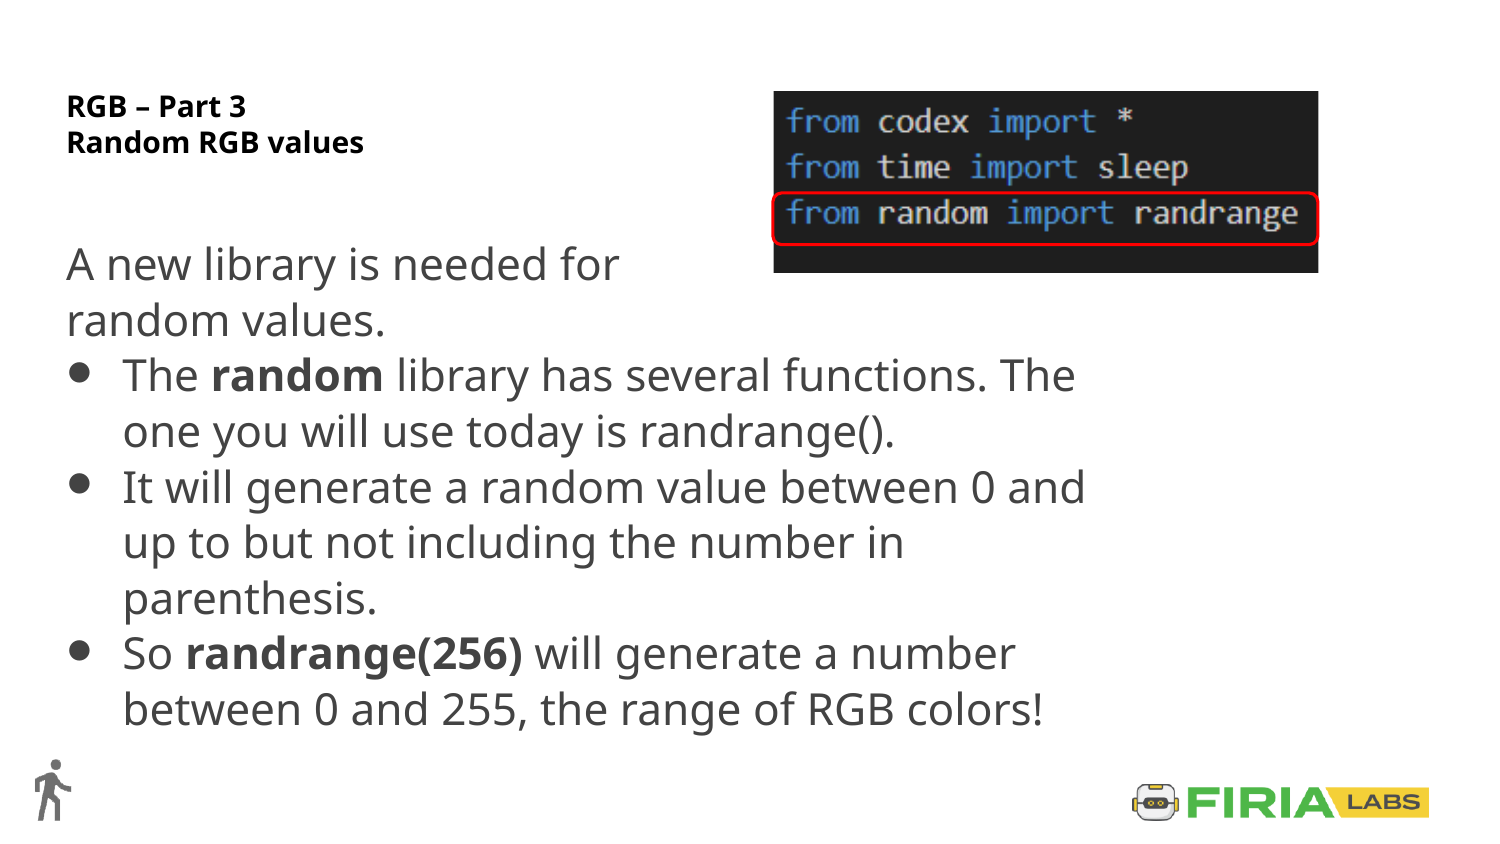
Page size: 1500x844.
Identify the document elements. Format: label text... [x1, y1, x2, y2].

picture [773, 91, 1319, 273]
list A new library is needed for random values. The random library has several functions. The one you will use today is randrange(). It will generate a random value between 0 and up to but not including the number in parenthesis. So randrange(256) will generate a number between 0 and 255, the range of RGB colors! [51, 218, 1168, 800]
title RGB – Part 3 Random RGB values [51, 72, 1449, 176]
picture [1121, 777, 1436, 826]
picture [19, 749, 80, 826]
